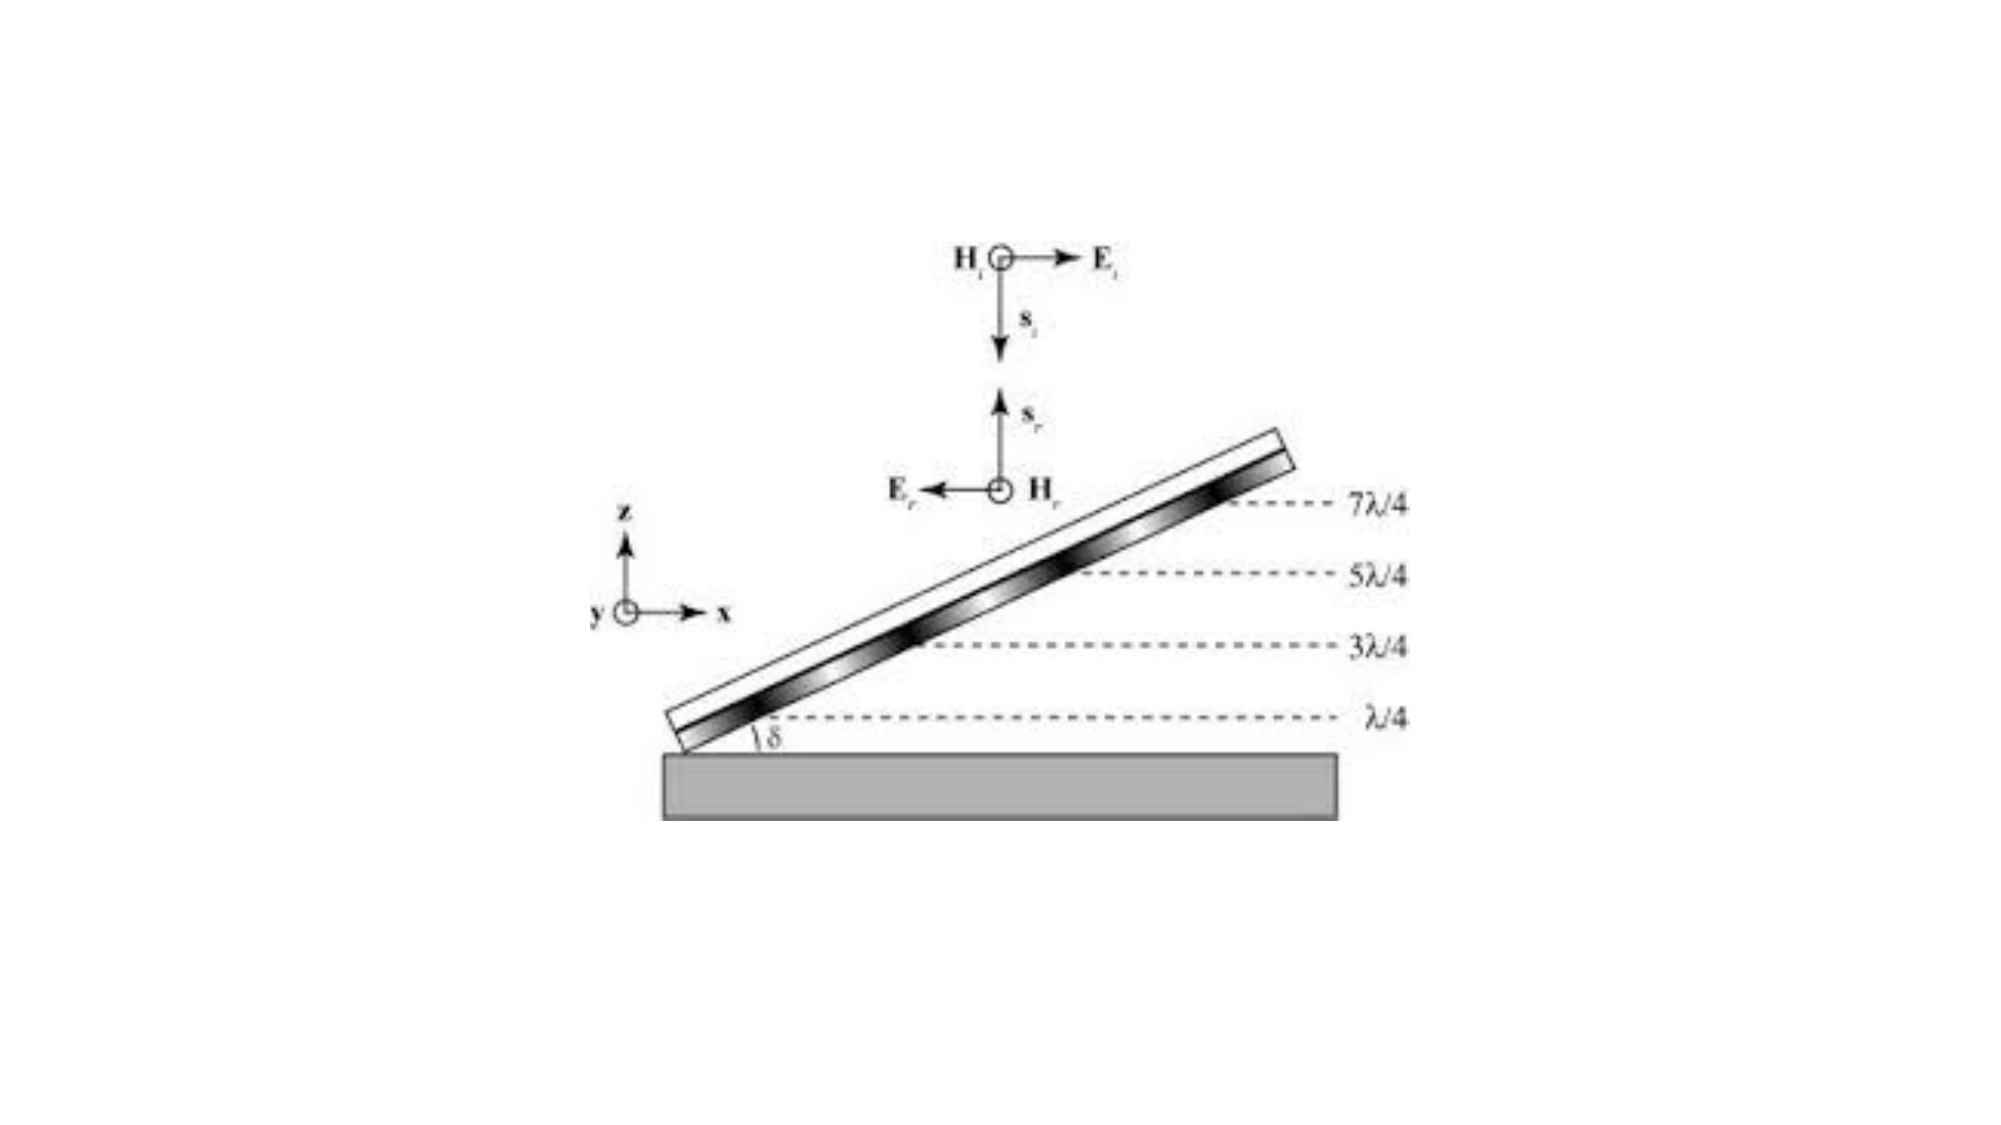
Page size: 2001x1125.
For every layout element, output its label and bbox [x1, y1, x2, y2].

list [590, 240, 1410, 821]
